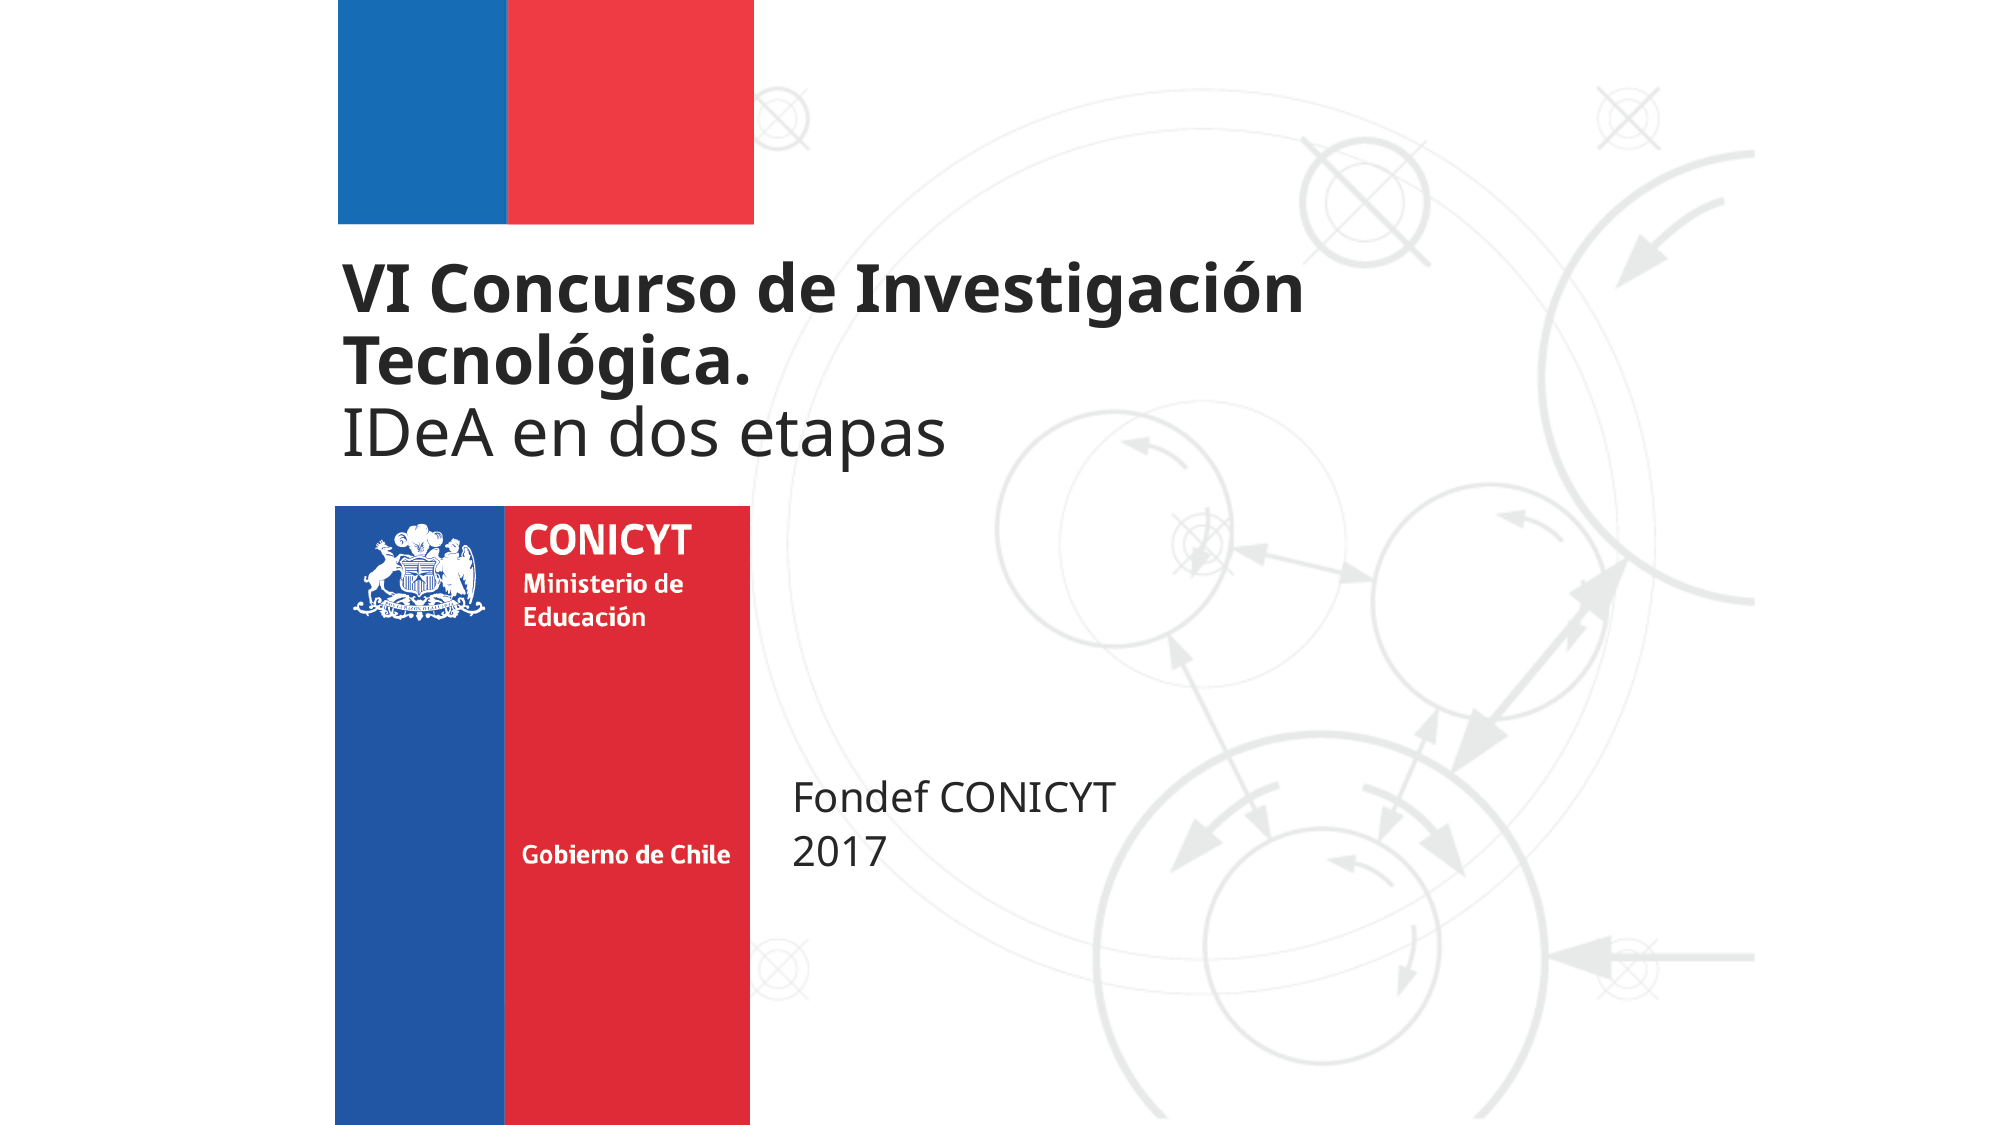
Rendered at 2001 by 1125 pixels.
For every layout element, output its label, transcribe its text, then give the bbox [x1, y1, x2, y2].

title VI Concurso de Investigación Tecnológica. IDeA en dos etapas Fondef CONICYT 2017 [327, 231, 620, 899]
picture [335, 0, 1755, 1125]
